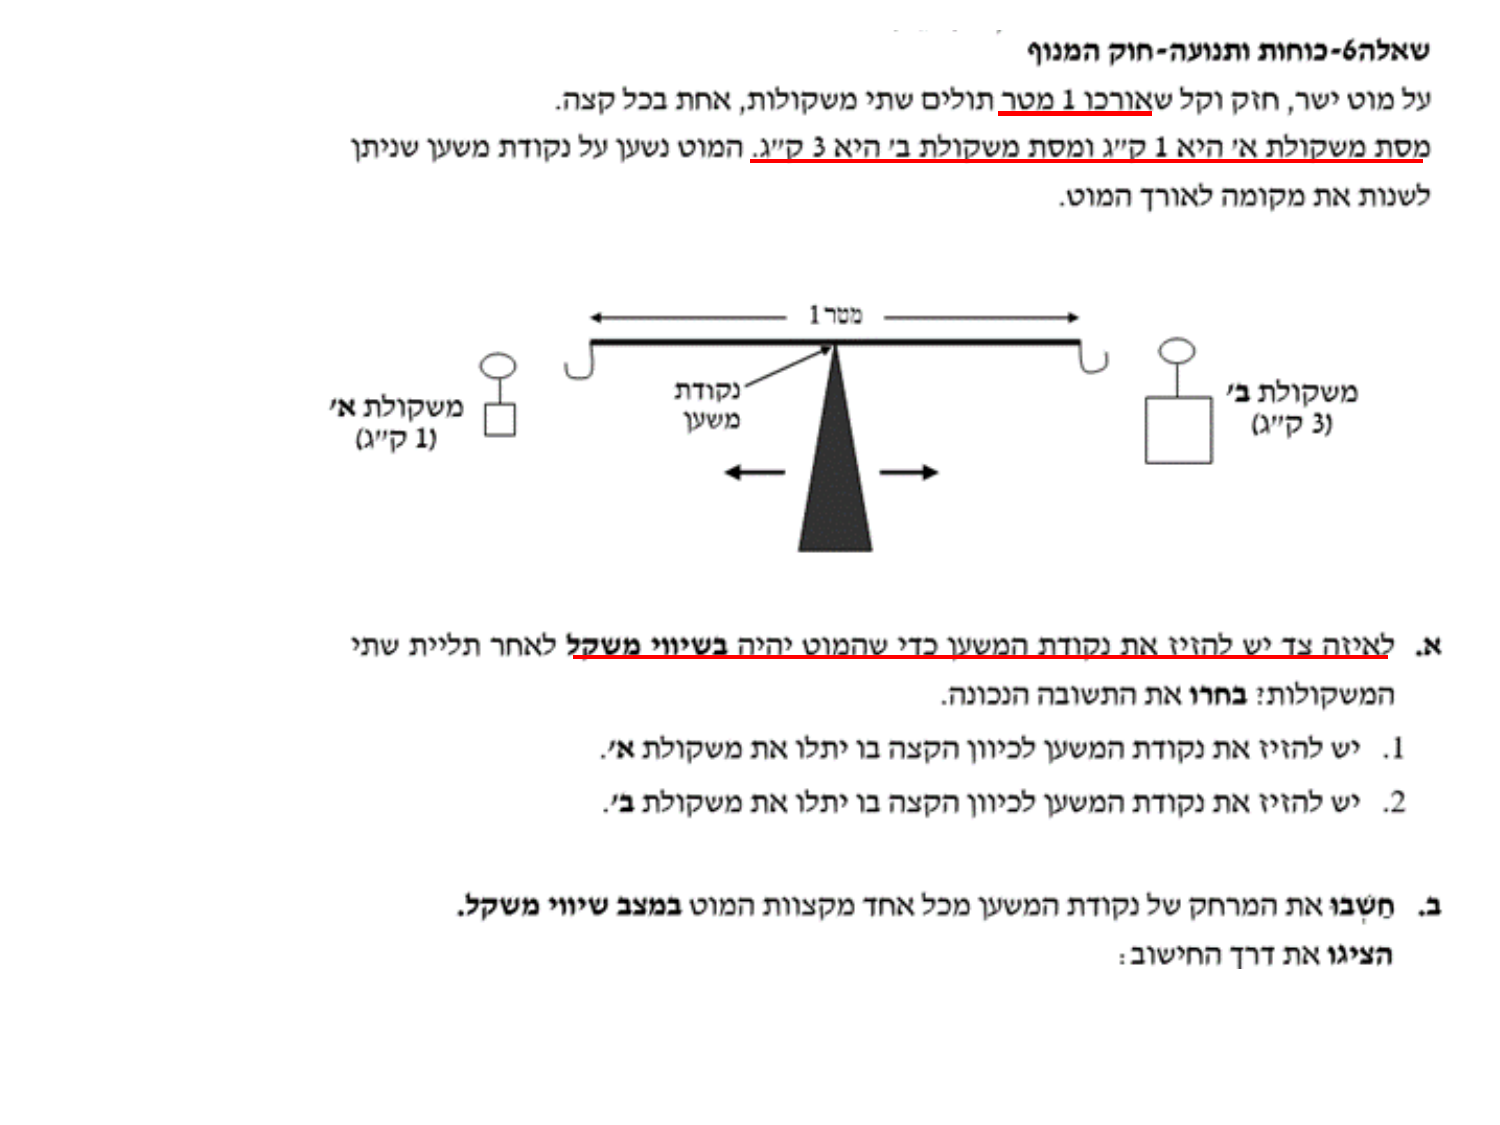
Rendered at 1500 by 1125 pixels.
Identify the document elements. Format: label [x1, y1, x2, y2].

picture [324, 30, 1459, 969]
